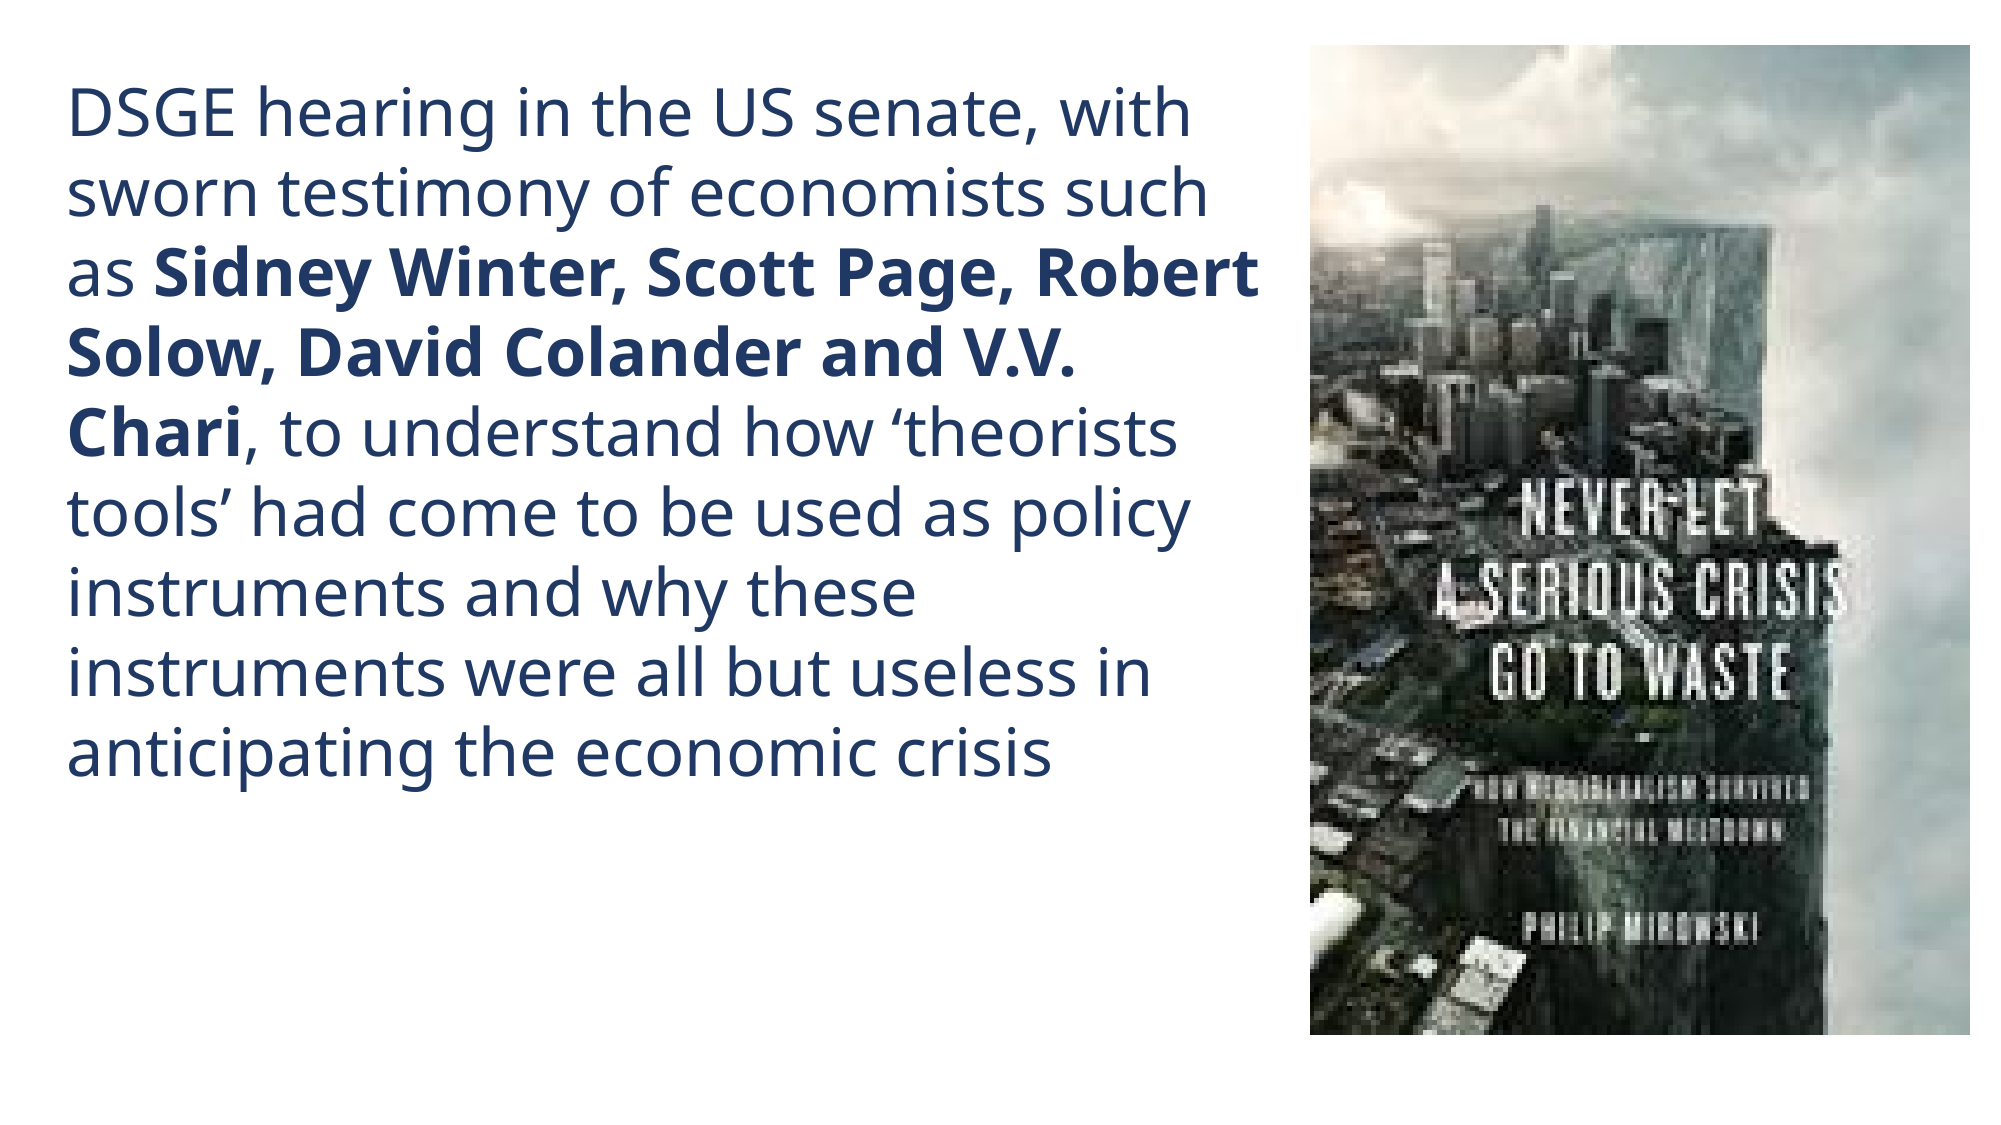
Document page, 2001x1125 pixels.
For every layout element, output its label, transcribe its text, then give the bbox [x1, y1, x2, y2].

picture [1310, 45, 1970, 1035]
text_box DSGE hearing in the US senate, with sworn testimony of economists such as Sidney Winter, Scott Page, Robert Solow, David Colander and V.V. Chari, to understand how ‘theorists tools’ had come to be used as policy instruments and why these instruments were all but useless in anticipating the economic crisis [52, 62, 1305, 798]
